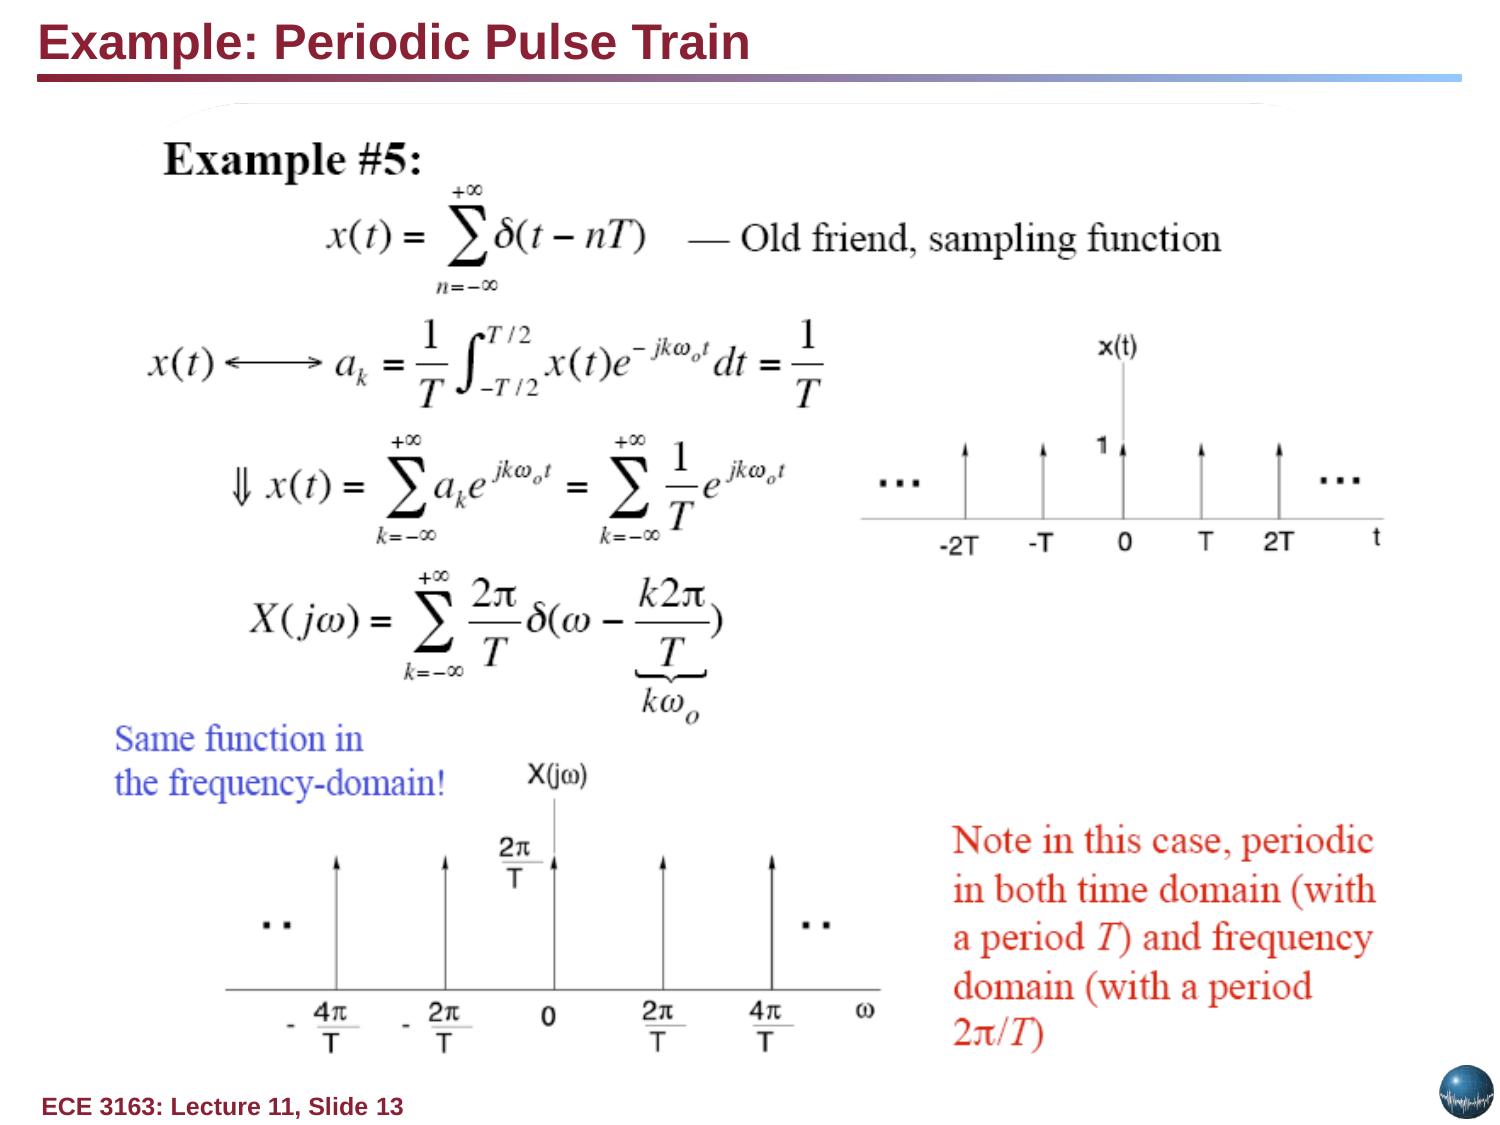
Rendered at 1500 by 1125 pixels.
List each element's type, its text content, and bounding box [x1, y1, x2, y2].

picture [1439, 1065, 1494, 1119]
text_box Example: Periodic Pulse Train [37, 9, 1445, 70]
picture [74, 91, 1424, 1083]
